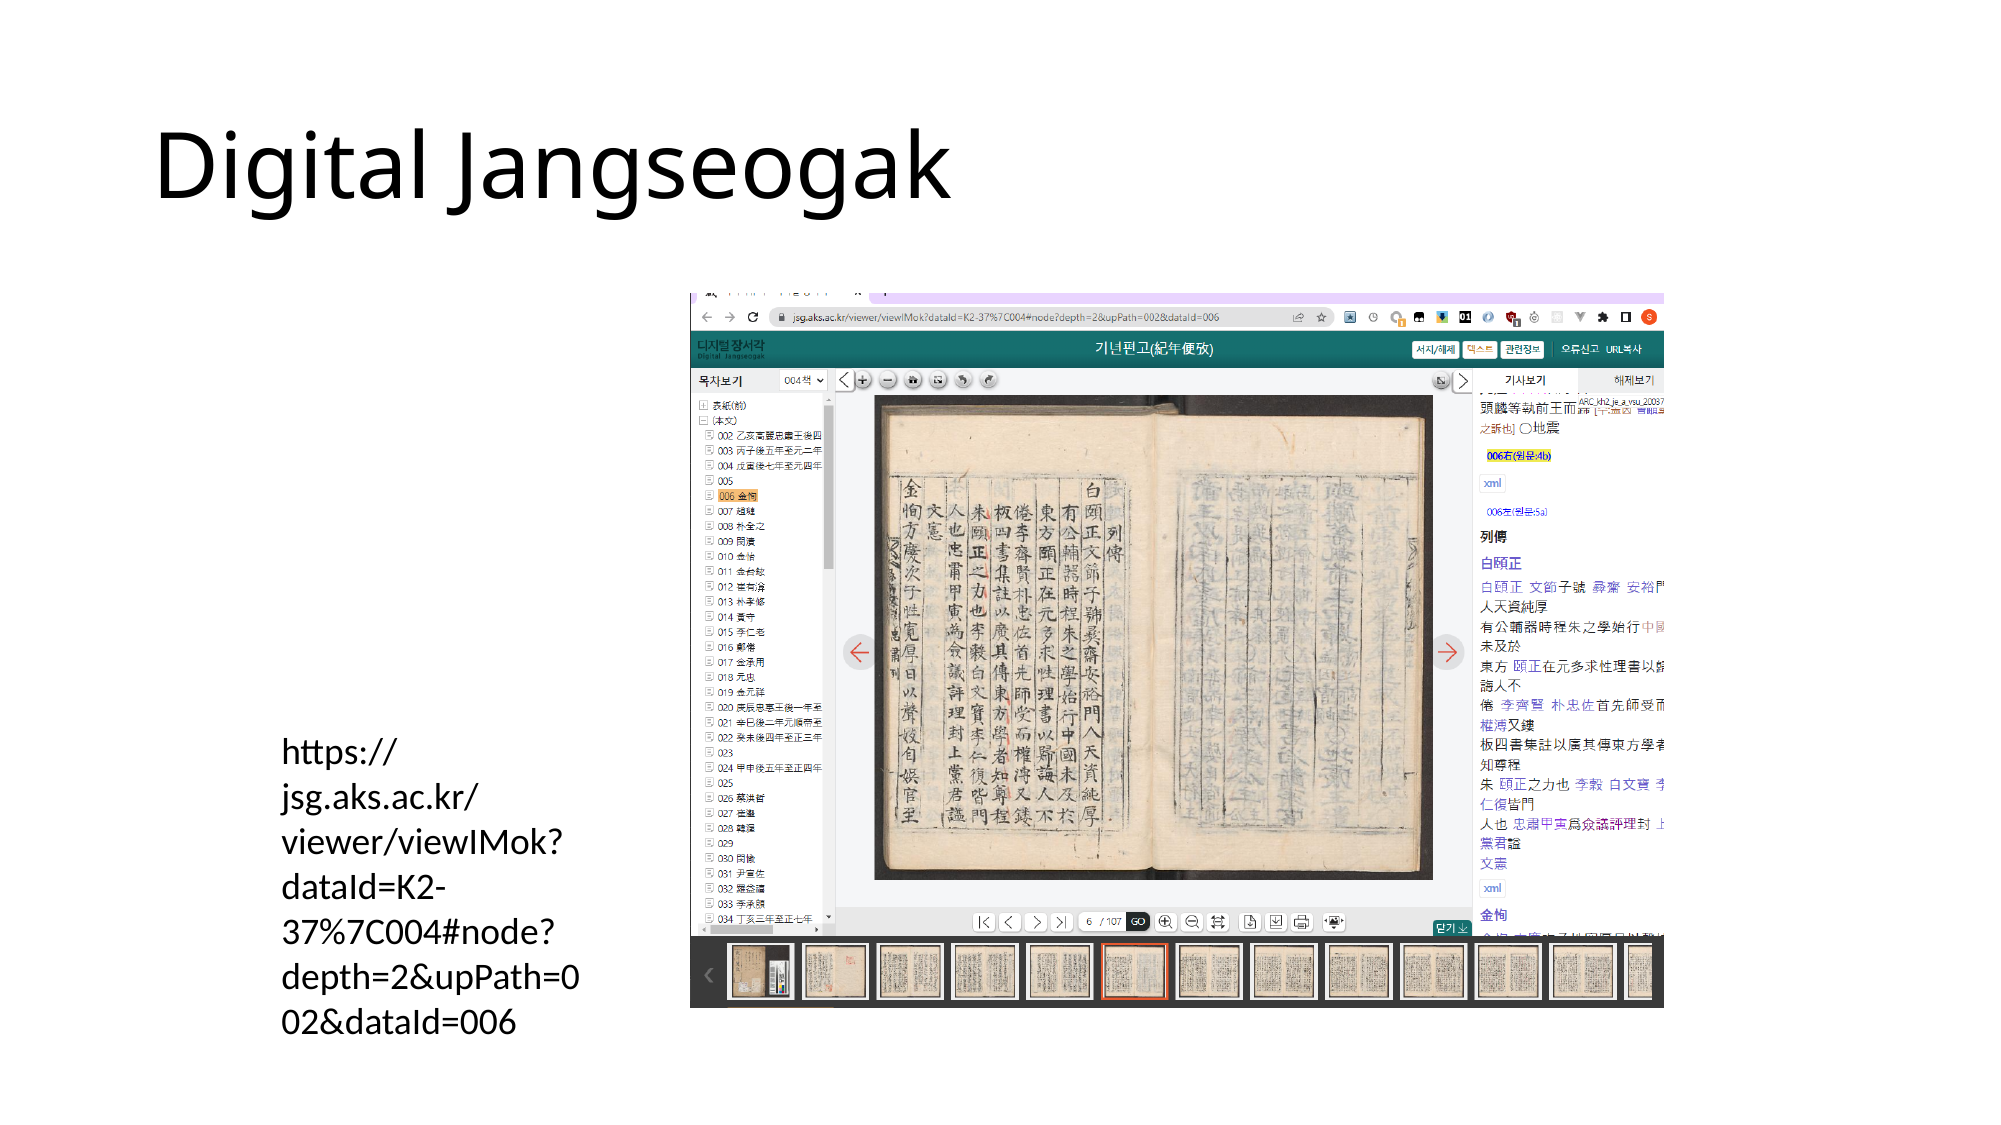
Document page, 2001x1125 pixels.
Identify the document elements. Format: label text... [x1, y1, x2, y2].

text_box https://jsg.aks.ac.kr/viewer/viewIMok?dataId=K2-37%7C004#node?depth=2&upPath=002&dataId=006 [266, 719, 605, 1050]
title Digital Jangseogak [137, 59, 1863, 278]
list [690, 293, 1664, 1008]
